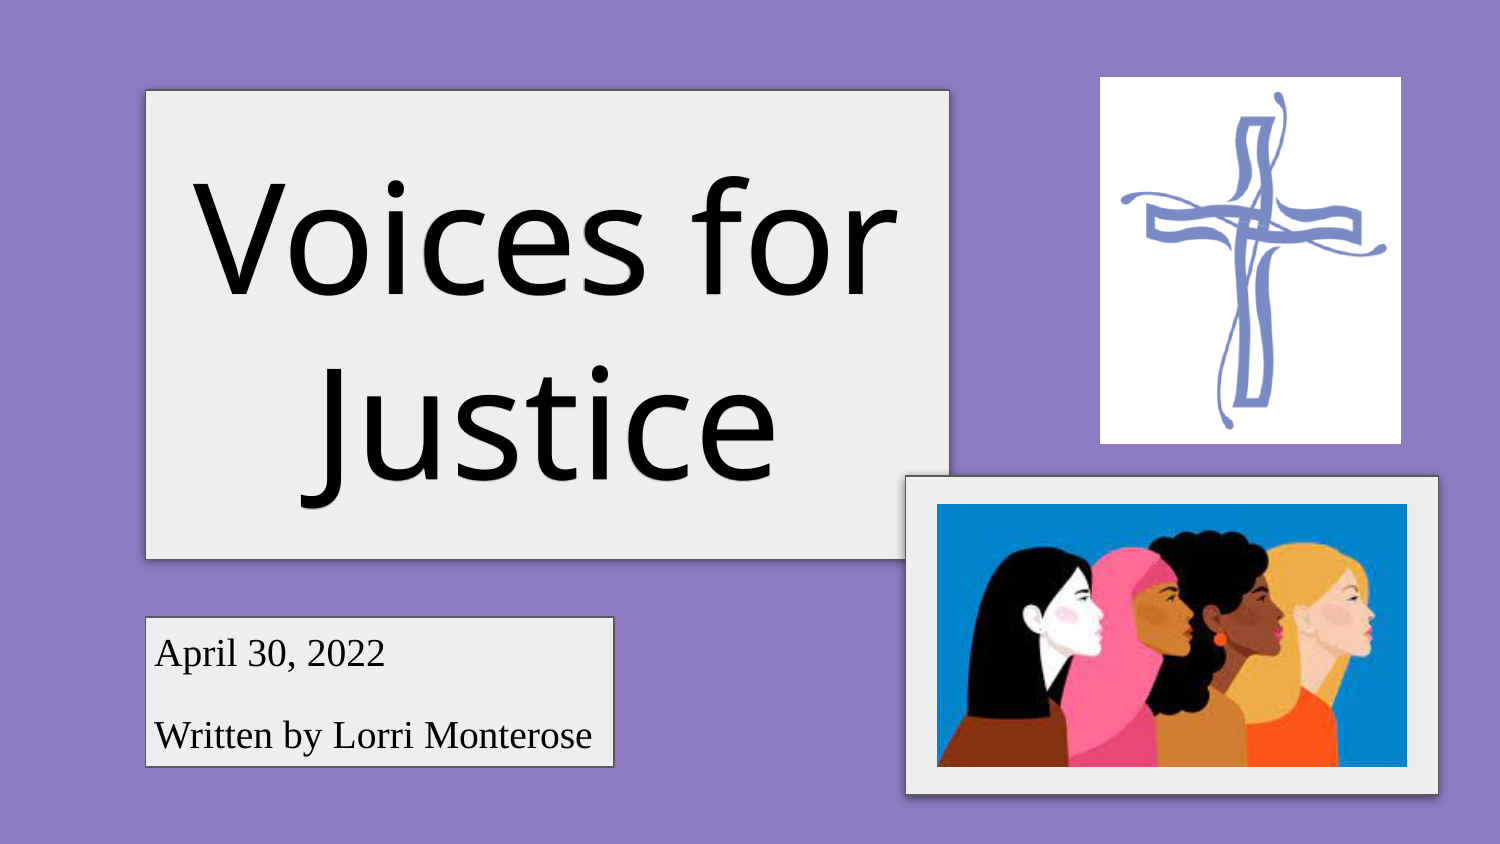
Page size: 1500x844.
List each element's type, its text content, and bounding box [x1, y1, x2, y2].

text_box April 30, 2022 Written by Lorri Monterose [139, 611, 619, 773]
text_box [905, 475, 1439, 796]
text_box [118, 365, 639, 686]
text_box Voices for Justice [90, 41, 1005, 609]
picture [937, 504, 1407, 768]
picture [937, 724, 941, 738]
picture [1100, 77, 1401, 445]
